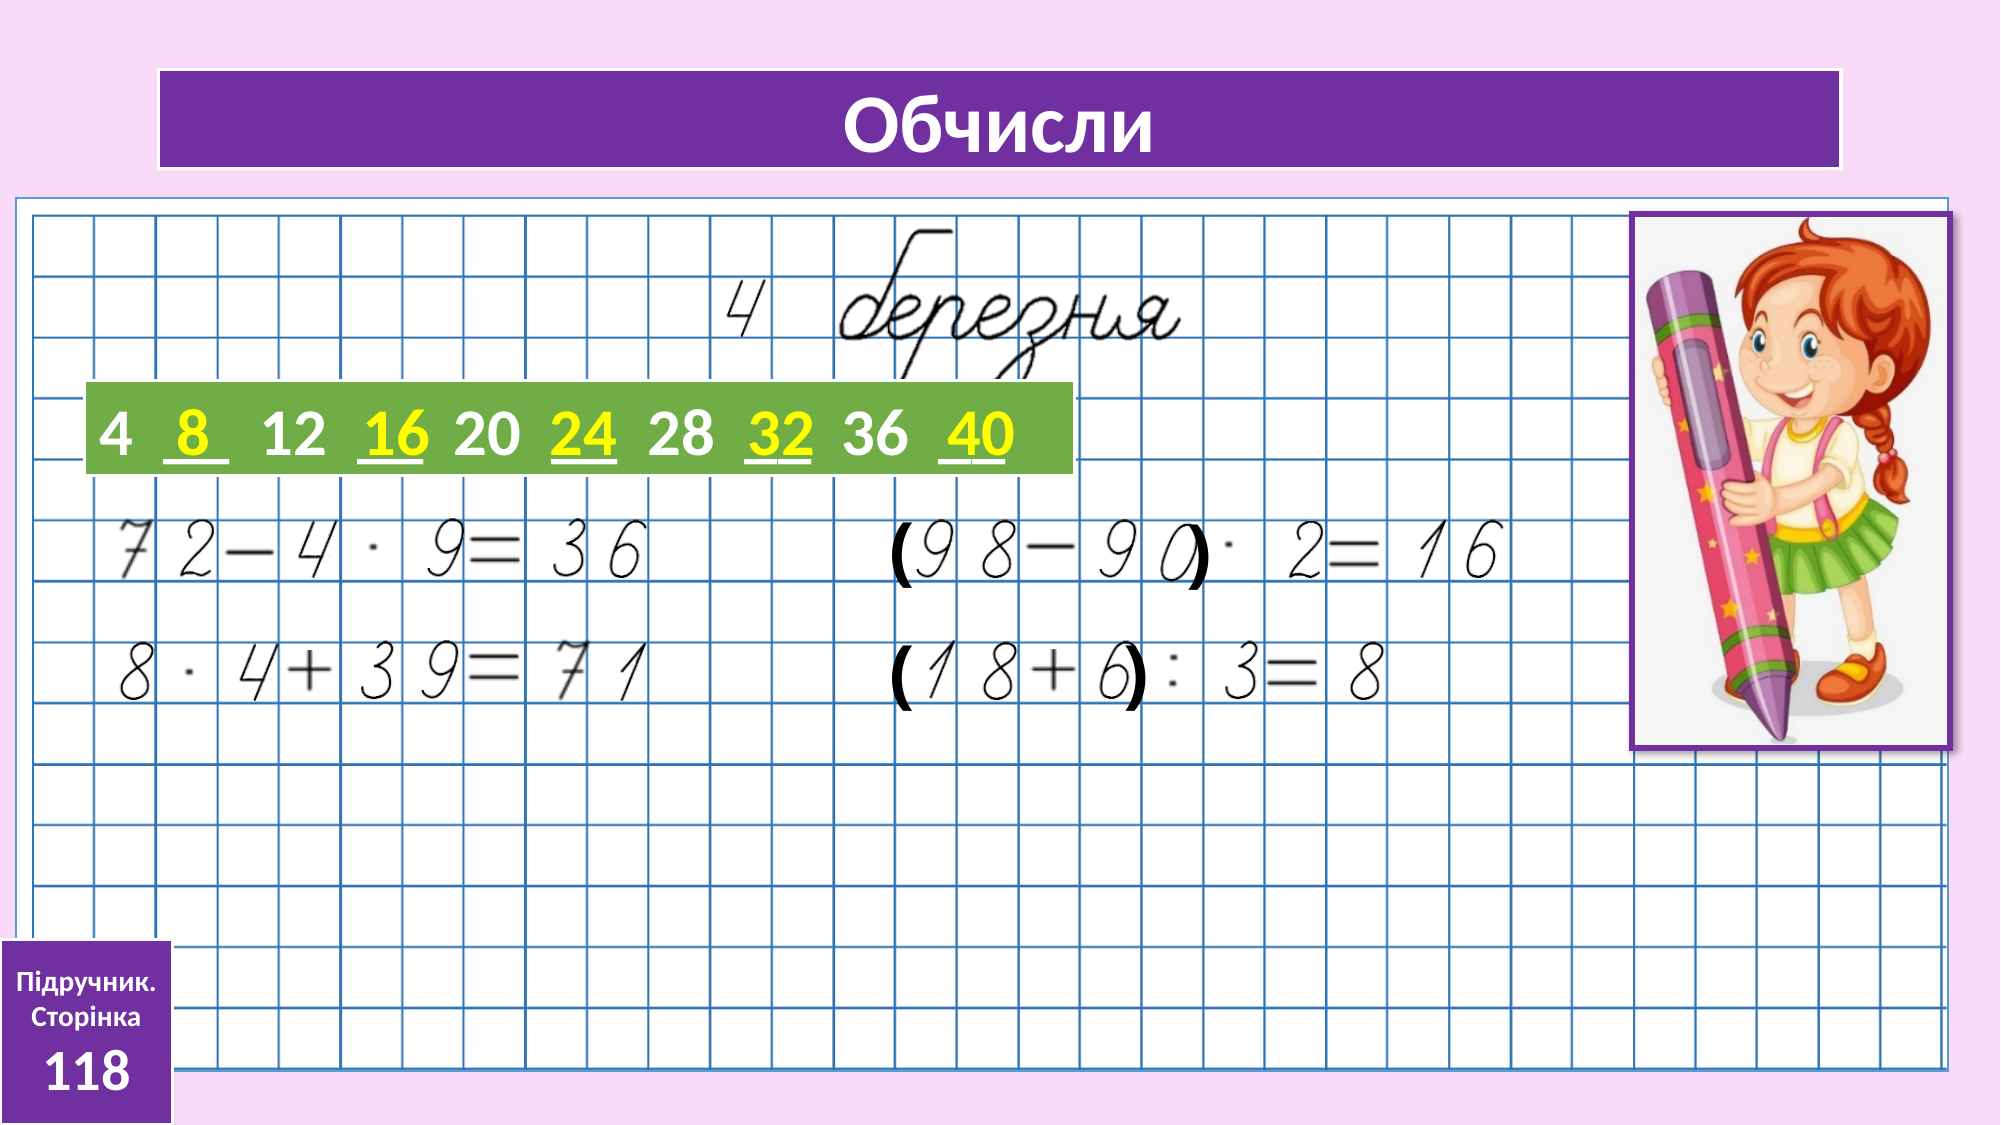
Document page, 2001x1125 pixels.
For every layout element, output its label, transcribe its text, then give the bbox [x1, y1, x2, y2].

text_box Підручник. Сторінка 118 [0, 938, 174, 1125]
text_box Обчисли [157, 68, 1843, 170]
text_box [1143, 625, 1209, 718]
picture [16, 199, 1947, 1071]
